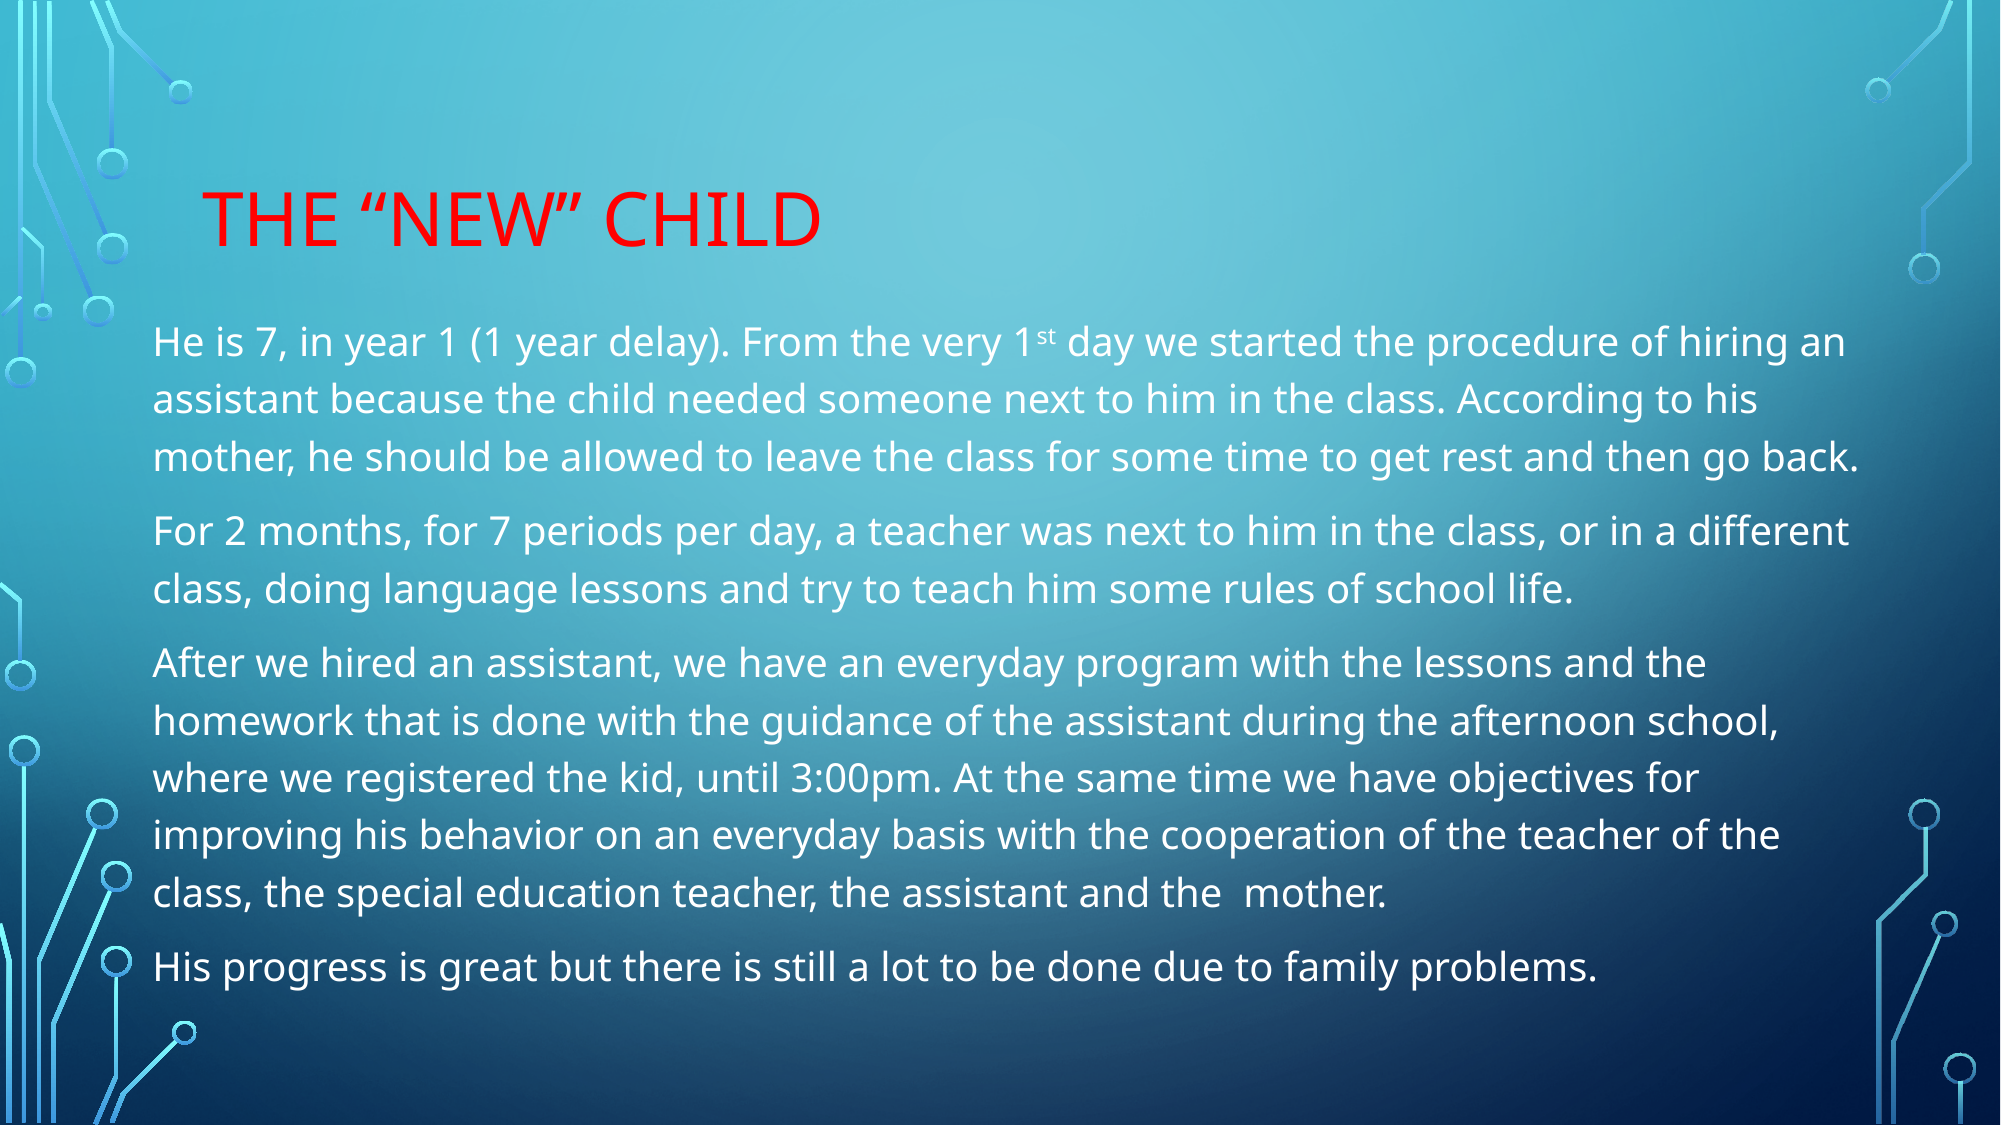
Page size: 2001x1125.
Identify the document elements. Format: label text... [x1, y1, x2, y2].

title The “new” child [187, 101, 1813, 299]
list He is 7, in year 1 (1 year delay). From the very 1st day we started the procedure of hiring an assistant because the child needed someone next to him in the class. According to his mother, he should be allowed to leave the class for some time to get rest and then go back. For 2 months, for 7 periods per day, a teacher was next to him in the class, or in a different class, doing language lessons and try to teach him some rules of school life. After we hired an assistant, we have an everyday program with the lessons and the homework that is done with the guidance of the assistant during the afternoon school, where we registered the kid, until 3:00pm. At the same time we have objectives for improving his behavior on an everyday basis with the cooperation of the teacher of the class, the special education teacher, the assistant and the mother. His progress is great but there is still a lot to be done due to family problems. [137, 299, 1909, 1014]
